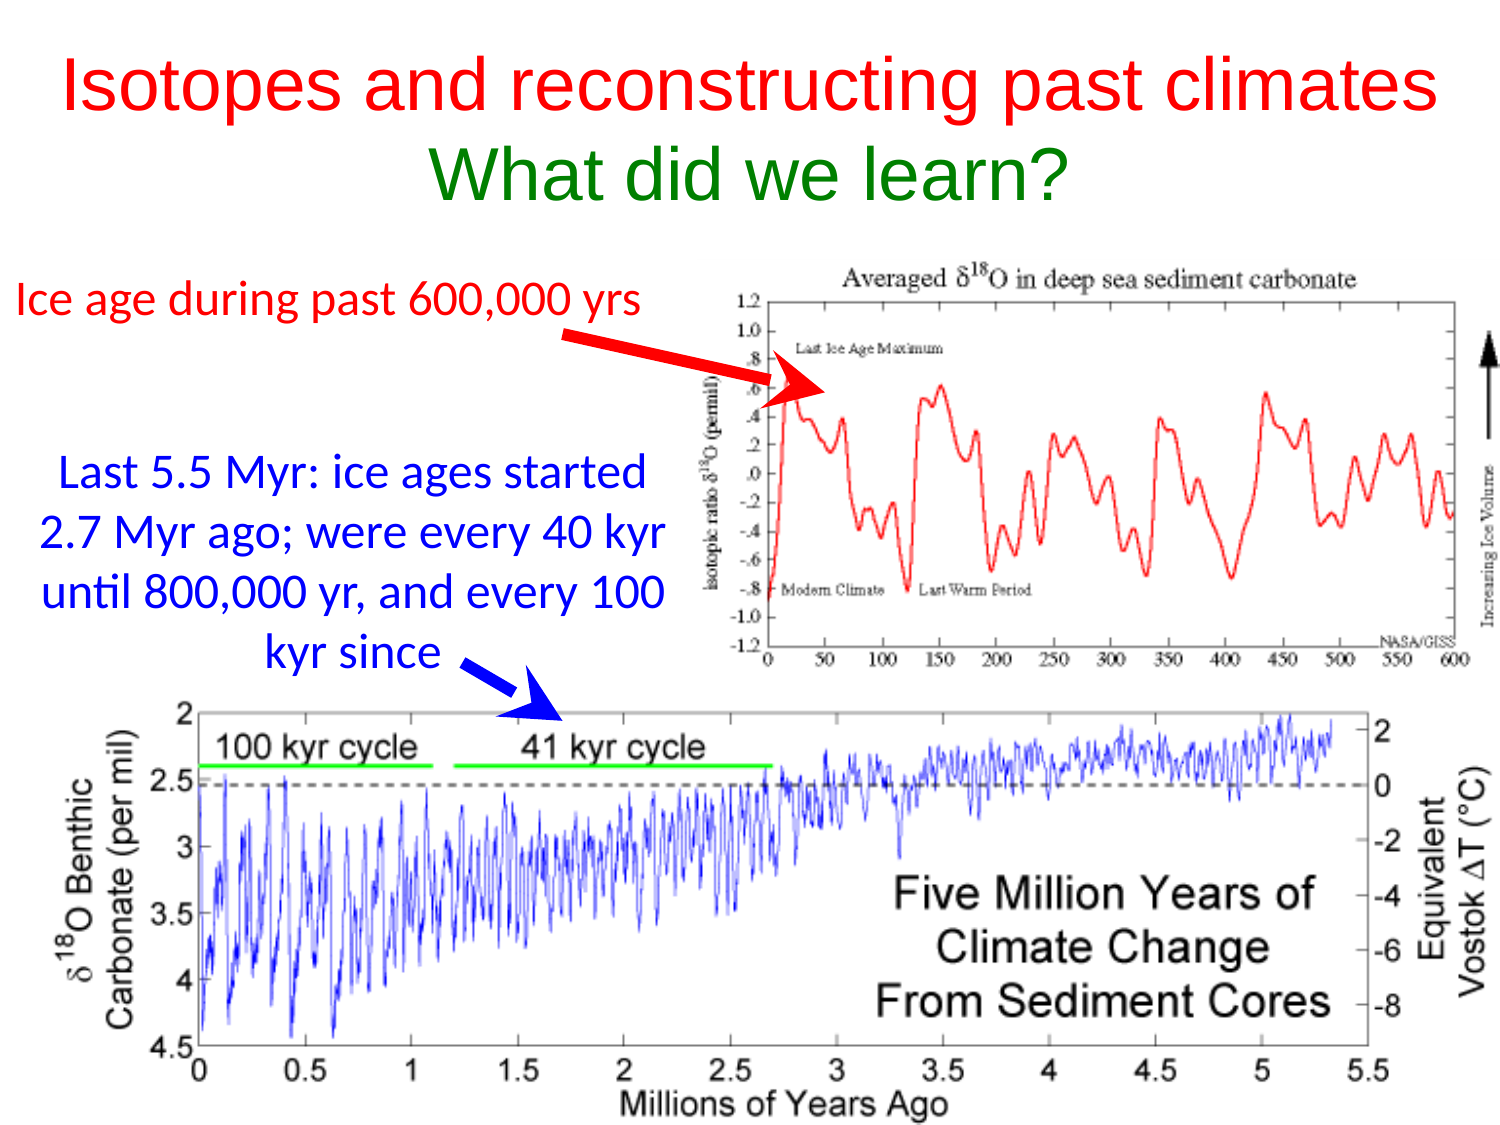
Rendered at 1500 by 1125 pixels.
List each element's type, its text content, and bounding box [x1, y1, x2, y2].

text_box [562, 333, 826, 393]
text_box Isotopes and reconstructing past climates What did we learn? [0, 0, 1500, 250]
picture [48, 257, 1500, 1125]
text_box Ice age during past 600,000 yrs [0, 258, 690, 333]
text_box Last 5.5 Myr: ice ages started 2.7 Myr ago; were every 40 kyr until 800,000 yr, and every 100 kyr since [8, 430, 692, 686]
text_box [462, 662, 563, 721]
